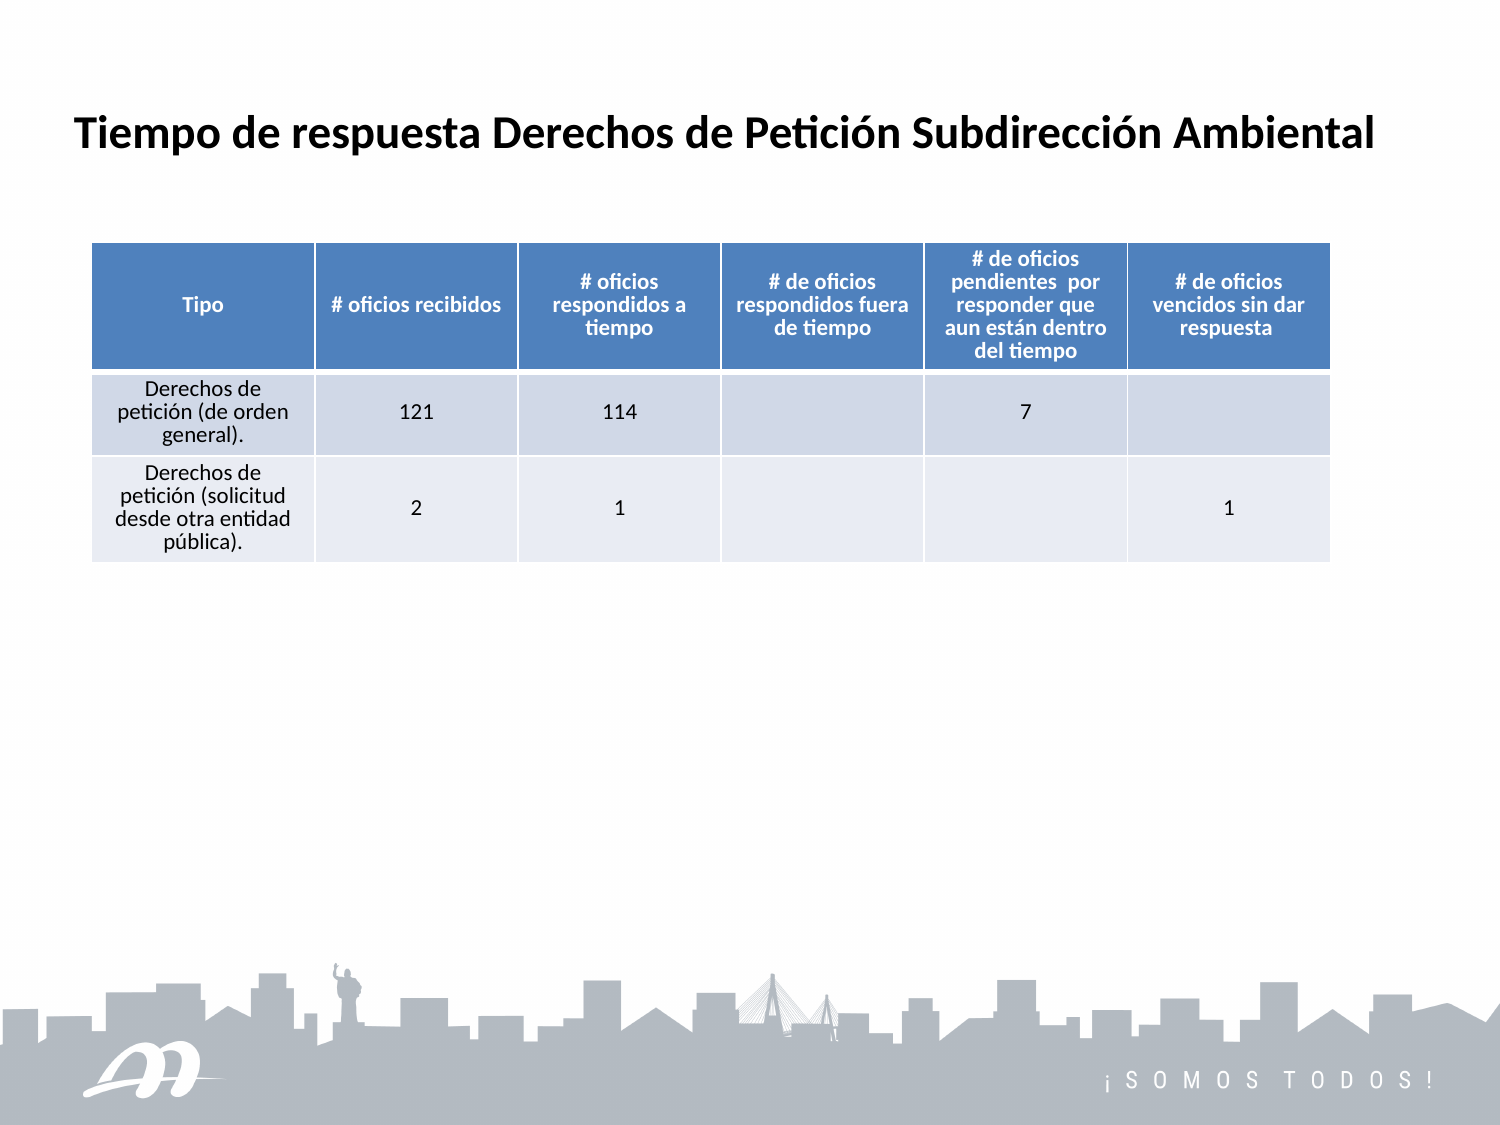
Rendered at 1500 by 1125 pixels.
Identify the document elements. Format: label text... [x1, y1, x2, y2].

table_cell Derechos de petición (solicitud desde otra entidad pública). [92, 457, 314, 562]
table_header # oficios respondidos a tiempo [519, 243, 720, 369]
table_cell [925, 457, 1127, 562]
table_cell [1128, 375, 1330, 455]
table_cell 114 [519, 375, 720, 455]
table_cell 121 [316, 375, 517, 455]
table_header Tipo [92, 243, 314, 369]
table_cell 7 [925, 375, 1127, 455]
table_cell 1 [519, 457, 720, 562]
text_box Tiempo de respuesta Derechos de Petición Subdirección Ambiental [56, 44, 1396, 183]
table_header # oficios recibidos [316, 243, 517, 369]
table_cell [722, 375, 923, 455]
table_header # de oficios respondidos fuera de tiempo [722, 243, 923, 369]
table_header # de oficios pendientes por responder que aun están dentro del tiempo [925, 243, 1127, 369]
picture [0, 0, 1500, 1125]
table_cell [722, 457, 923, 562]
table_header # de oficios vencidos sin dar respuesta [1128, 243, 1330, 369]
table_cell Derechos de petición (de orden general). [92, 375, 314, 455]
table_cell 2 [316, 457, 517, 562]
table_cell 1 [1128, 457, 1330, 562]
